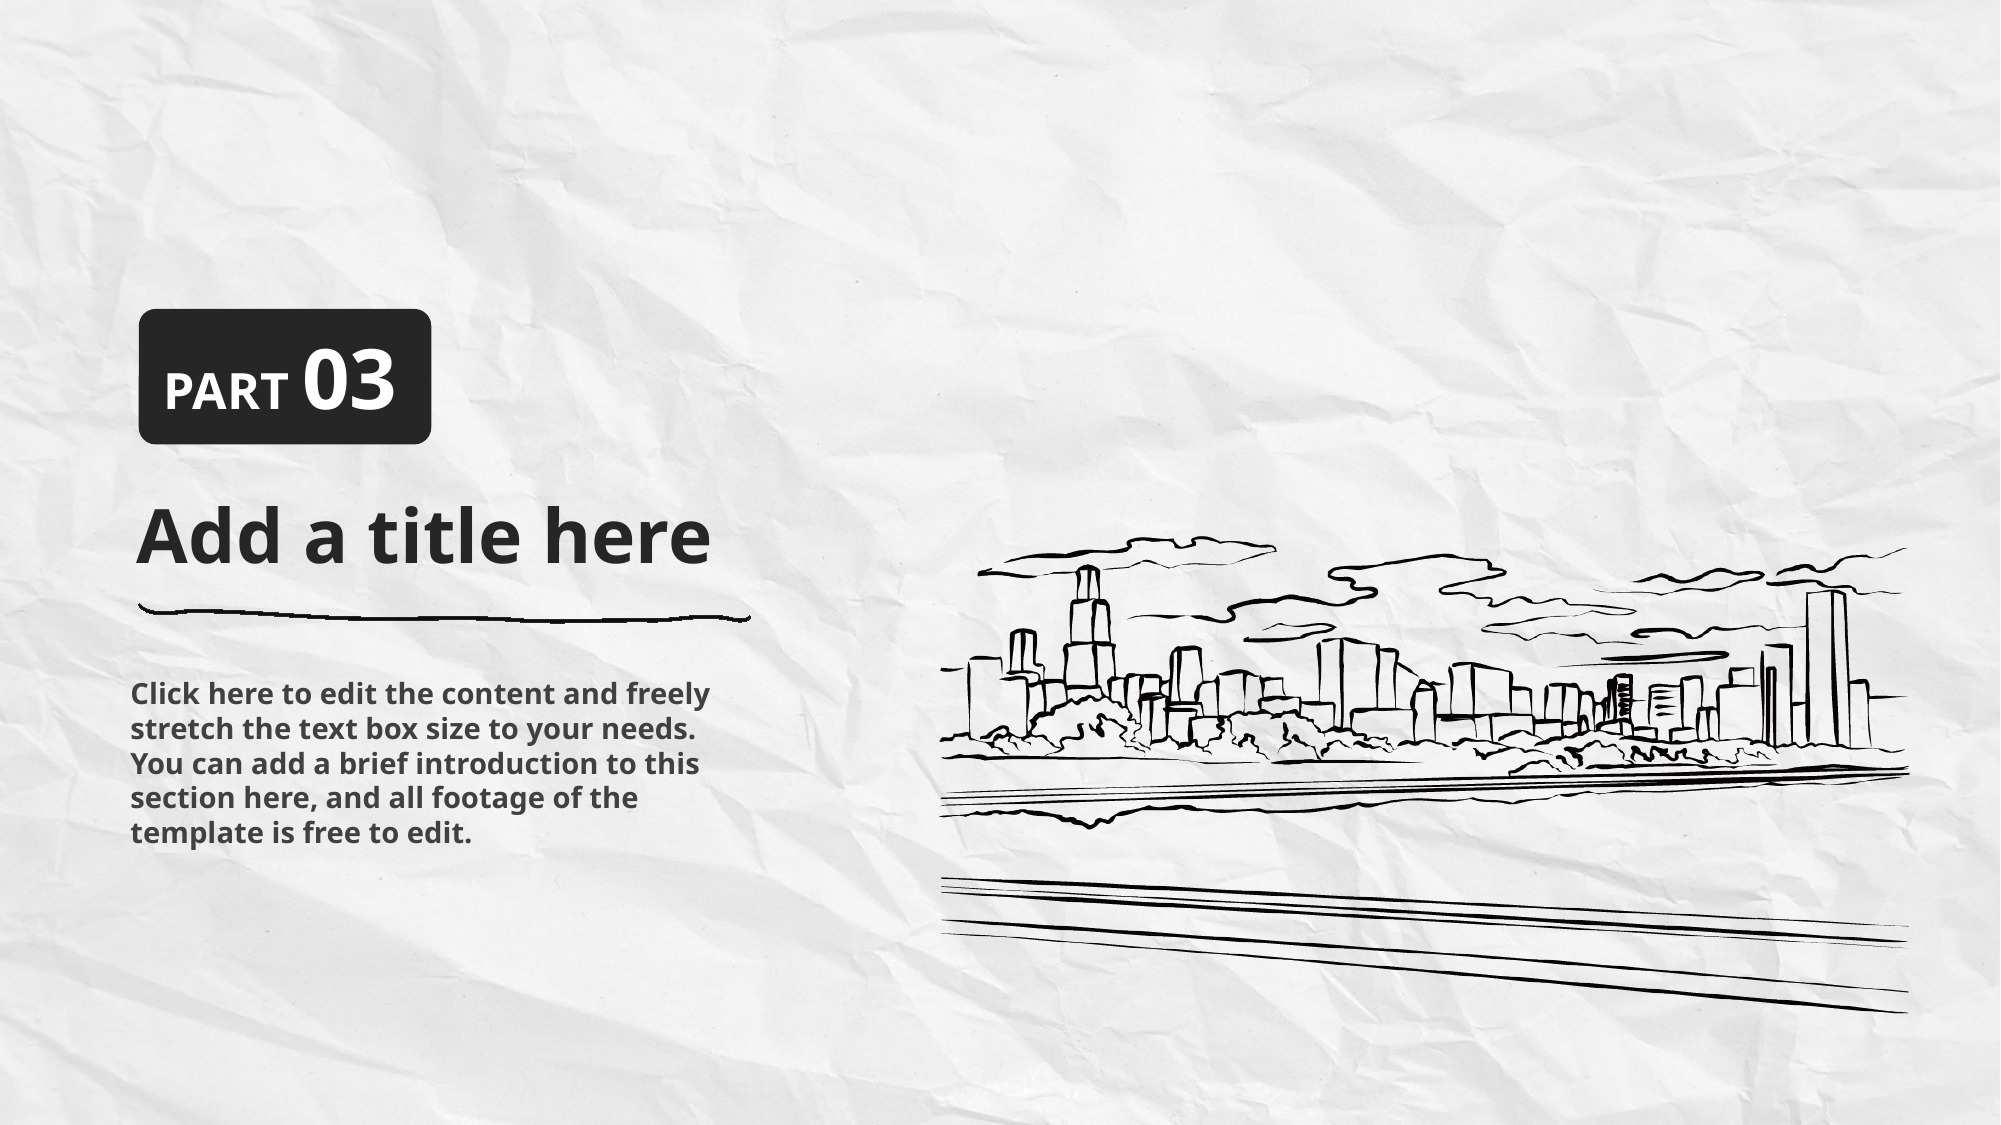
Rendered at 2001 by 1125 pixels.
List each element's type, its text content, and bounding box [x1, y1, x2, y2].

text_box PART 03 [149, 318, 432, 434]
picture [0, 0, 2001, 1125]
text_box [137, 307, 431, 446]
text_box Add a title here [122, 481, 741, 586]
text_box Click here to edit the content and freely stretch the text box size to your needs. You can add a brief introduction to this section here, and all footage of the template is free to edit. [130, 675, 733, 850]
text_box [138, 603, 751, 624]
